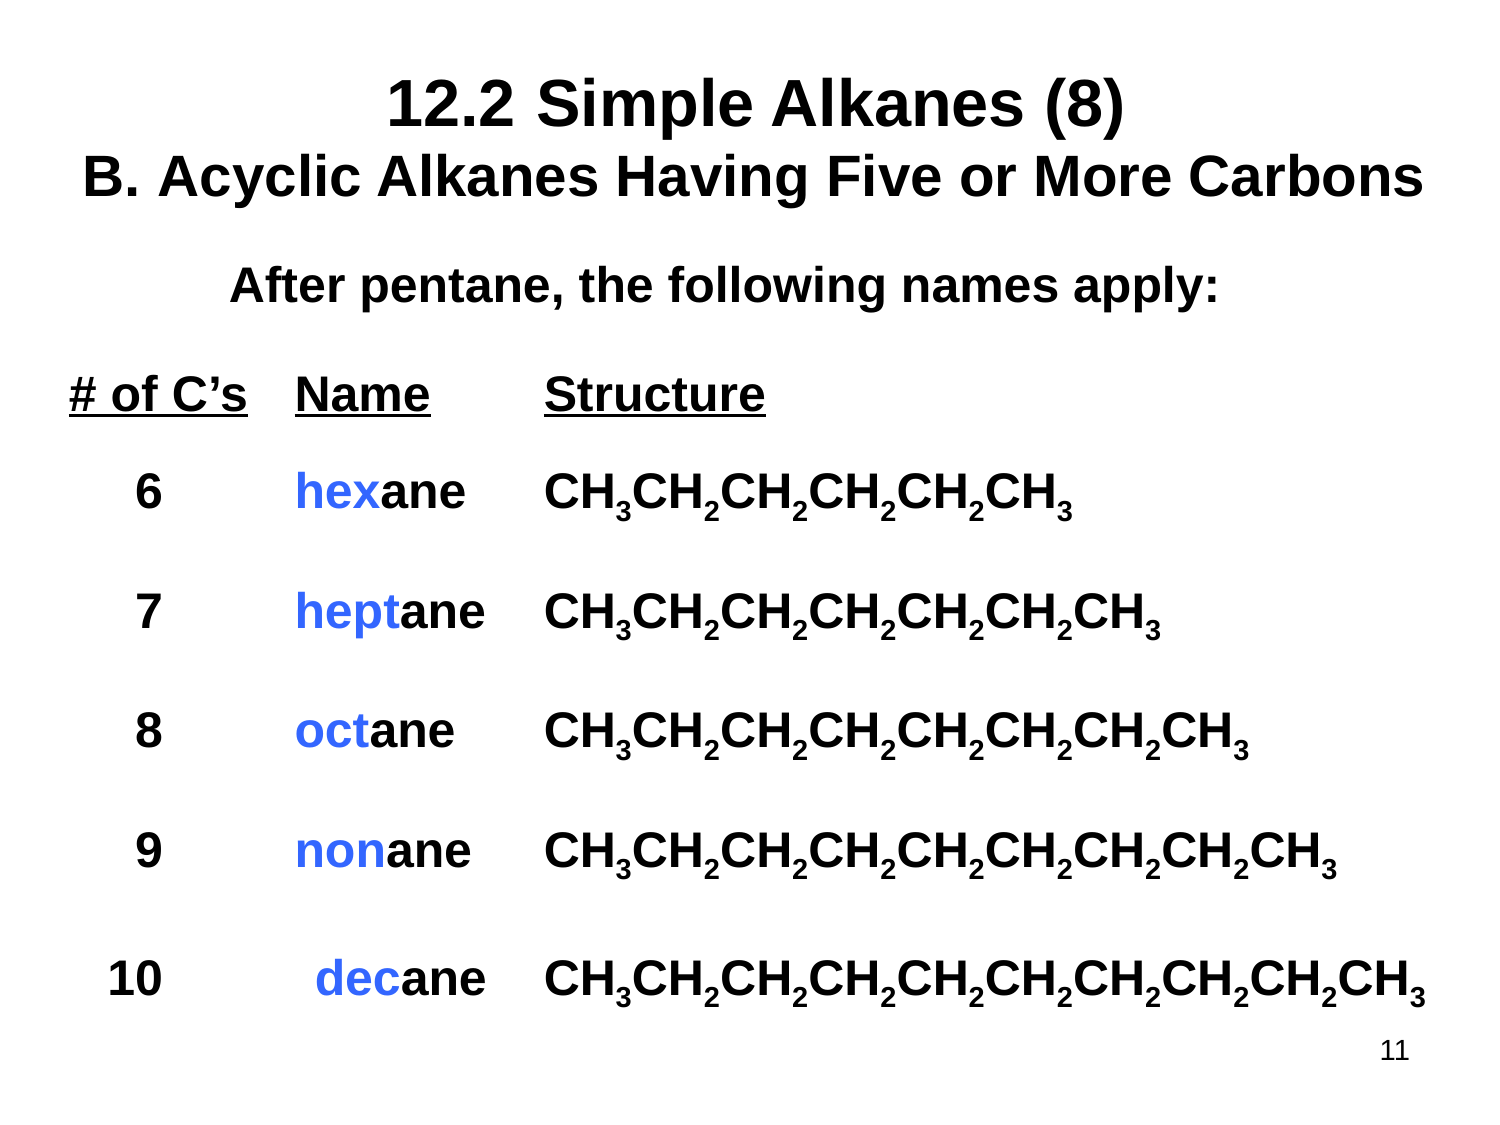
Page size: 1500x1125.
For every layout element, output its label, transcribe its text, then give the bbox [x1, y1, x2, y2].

table_cell hexane [280, 456, 529, 576]
title 12.2 Simple Alkanes (8) [343, 56, 1169, 130]
table_cell 10 [54, 942, 280, 1062]
table_cell octane [280, 695, 529, 814]
table_cell 8 [54, 695, 280, 814]
list Acyclic Alkanes Having Five or More Carbons [10, 130, 1499, 223]
table_cell decane [280, 942, 529, 1062]
table_header Structure [529, 358, 1470, 456]
table_cell CH3CH2CH2CH2CH2CH2CH3 [529, 576, 1470, 695]
table_cell 7 [54, 576, 280, 695]
table_cell CH3CH2CH2CH2CH2CH2CH2CH2CH3 [529, 814, 1470, 942]
table_cell 9 [54, 814, 280, 942]
table_cell heptane [280, 576, 529, 695]
list After pentane, the following names apply: [213, 244, 1252, 339]
table_header # of C’s [54, 358, 280, 456]
table_cell CH3CH2CH2CH2CH2CH2CH2CH3 [529, 695, 1470, 814]
table_cell CH3CH2CH2CH2CH2CH3 [529, 456, 1470, 576]
table_cell nonane [280, 814, 529, 942]
table_header Name [280, 358, 529, 456]
table_cell 6 [54, 456, 280, 576]
table_cell CH3CH2CH2CH2CH2CH2CH2CH2CH2CH3 [529, 942, 1470, 1062]
